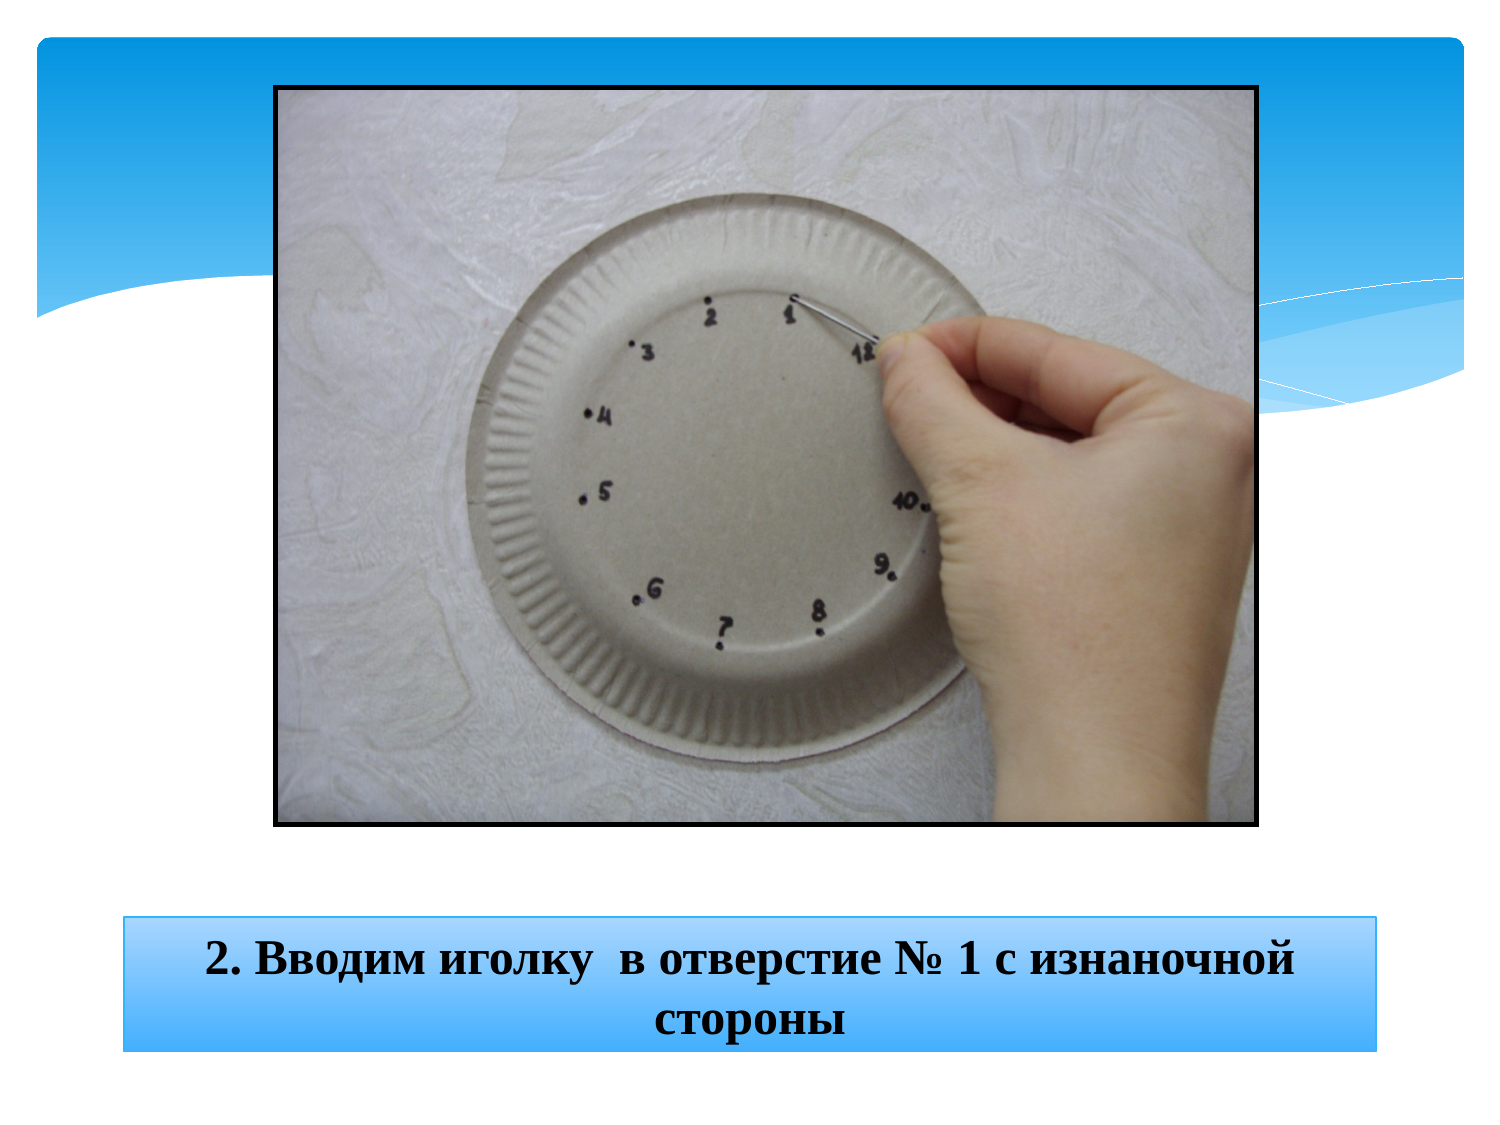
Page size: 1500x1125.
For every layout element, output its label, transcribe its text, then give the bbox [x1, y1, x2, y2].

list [277, 89, 1255, 823]
text_box 2. Вводим иголку в отверстие № 1 с изнаночной стороны [123, 916, 1377, 1052]
